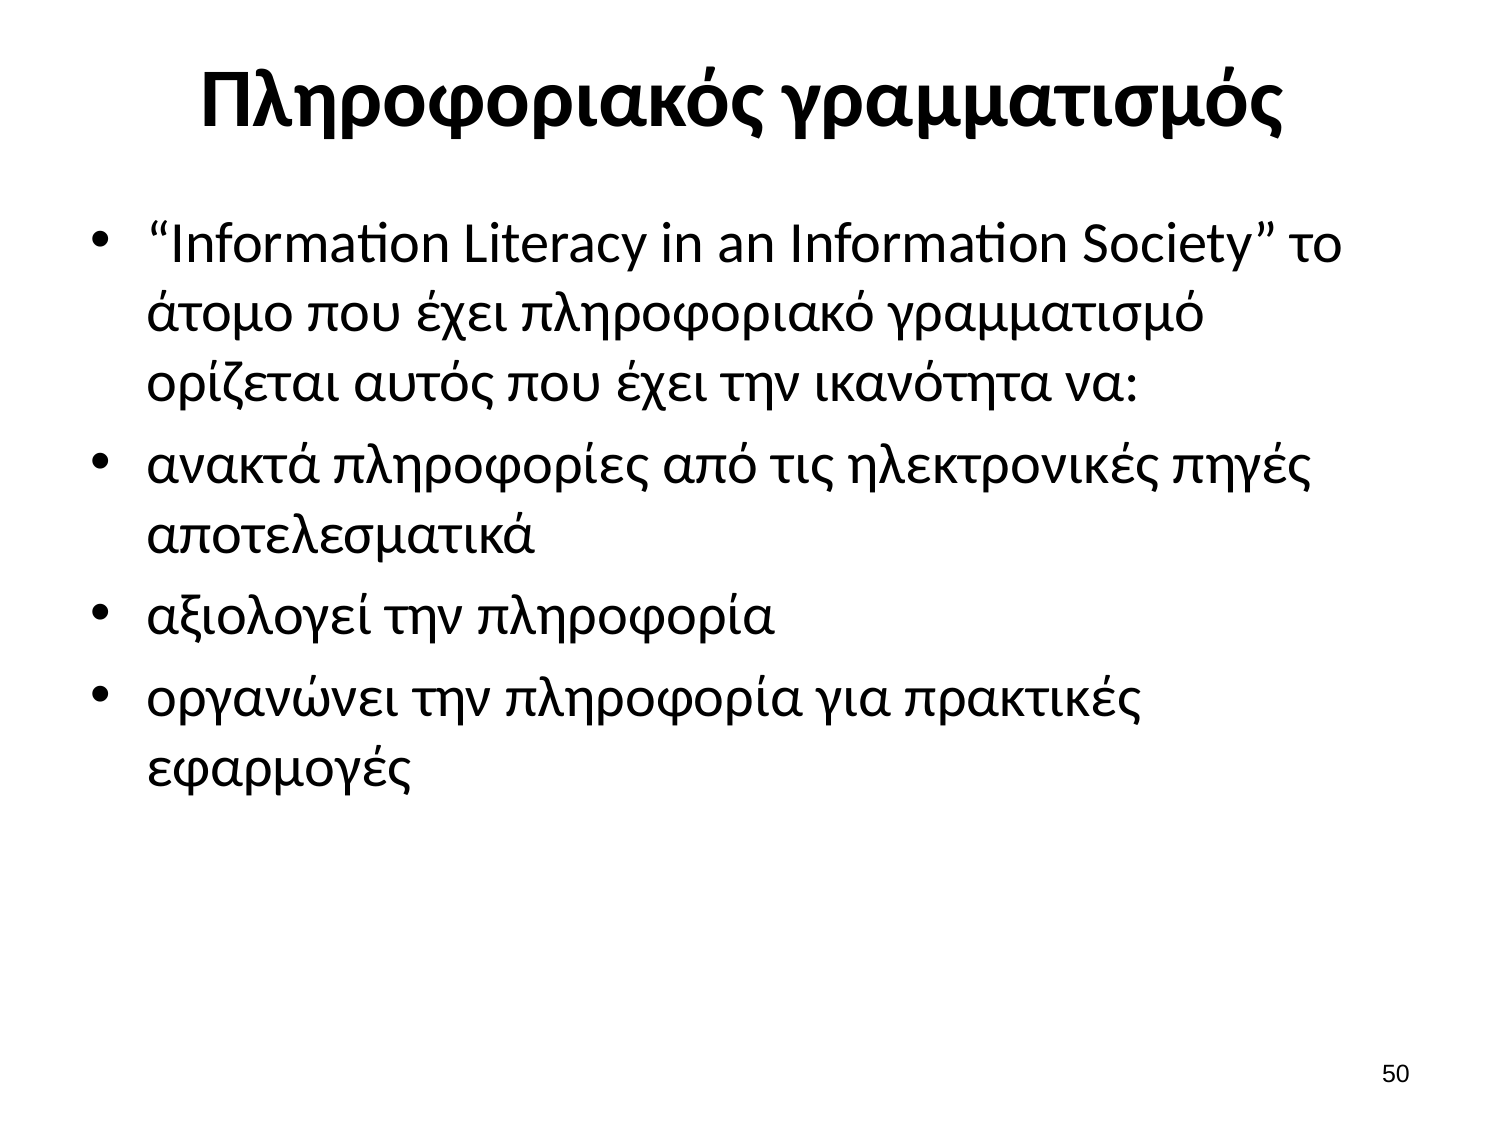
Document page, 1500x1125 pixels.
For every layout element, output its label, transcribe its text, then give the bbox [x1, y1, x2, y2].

list “Information Literacy in an Information Society” το άτομο που έχει πληροφοριακό γραμματισμό ορίζεται αυτός που έχει την ικανότητα να: ανακτά πληροφορίες από τις ηλεκτρονικές πηγές αποτελεσματικά αξιολογεί την πληροφορία οργανώνει την πληροφορία για πρακτικές εφαρμογές [75, 196, 1425, 1024]
slide_number 49 [1074, 1042, 1425, 1103]
title Πληροφοριακός γραμματισμός [76, 19, 1427, 169]
